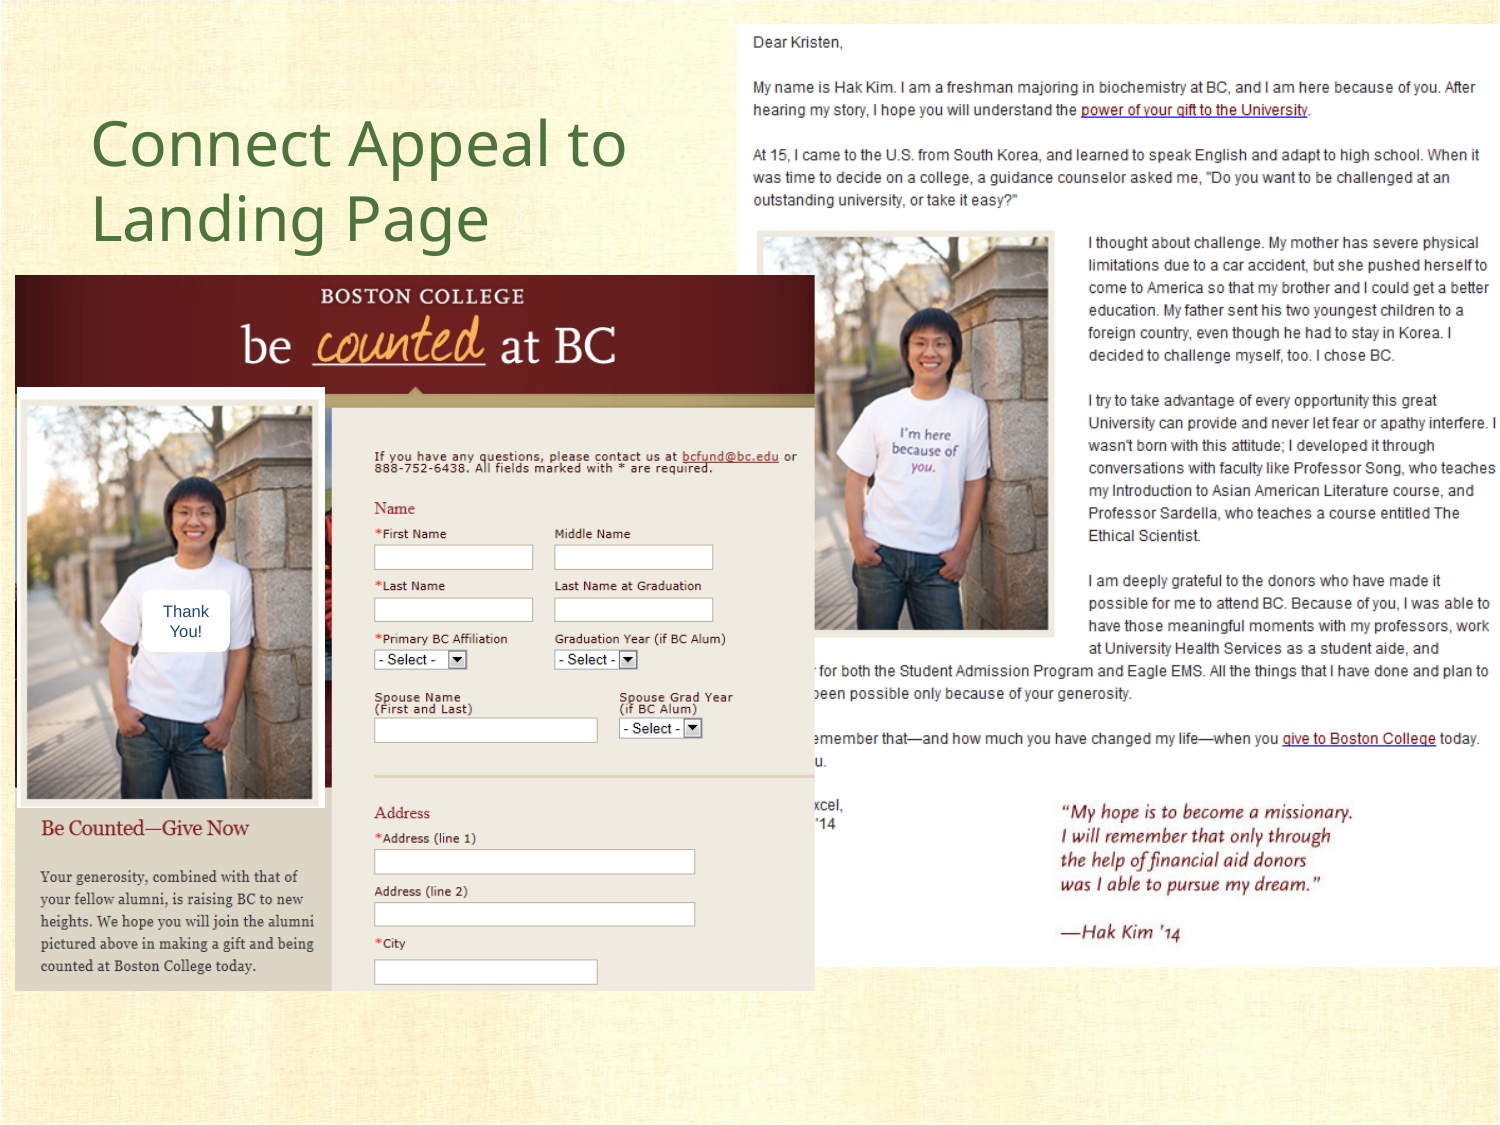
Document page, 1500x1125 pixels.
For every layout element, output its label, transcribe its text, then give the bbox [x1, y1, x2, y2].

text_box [17, 387, 326, 808]
title Connect Appeal to Landing Page [75, 45, 713, 273]
picture [0, 0, 1500, 1125]
